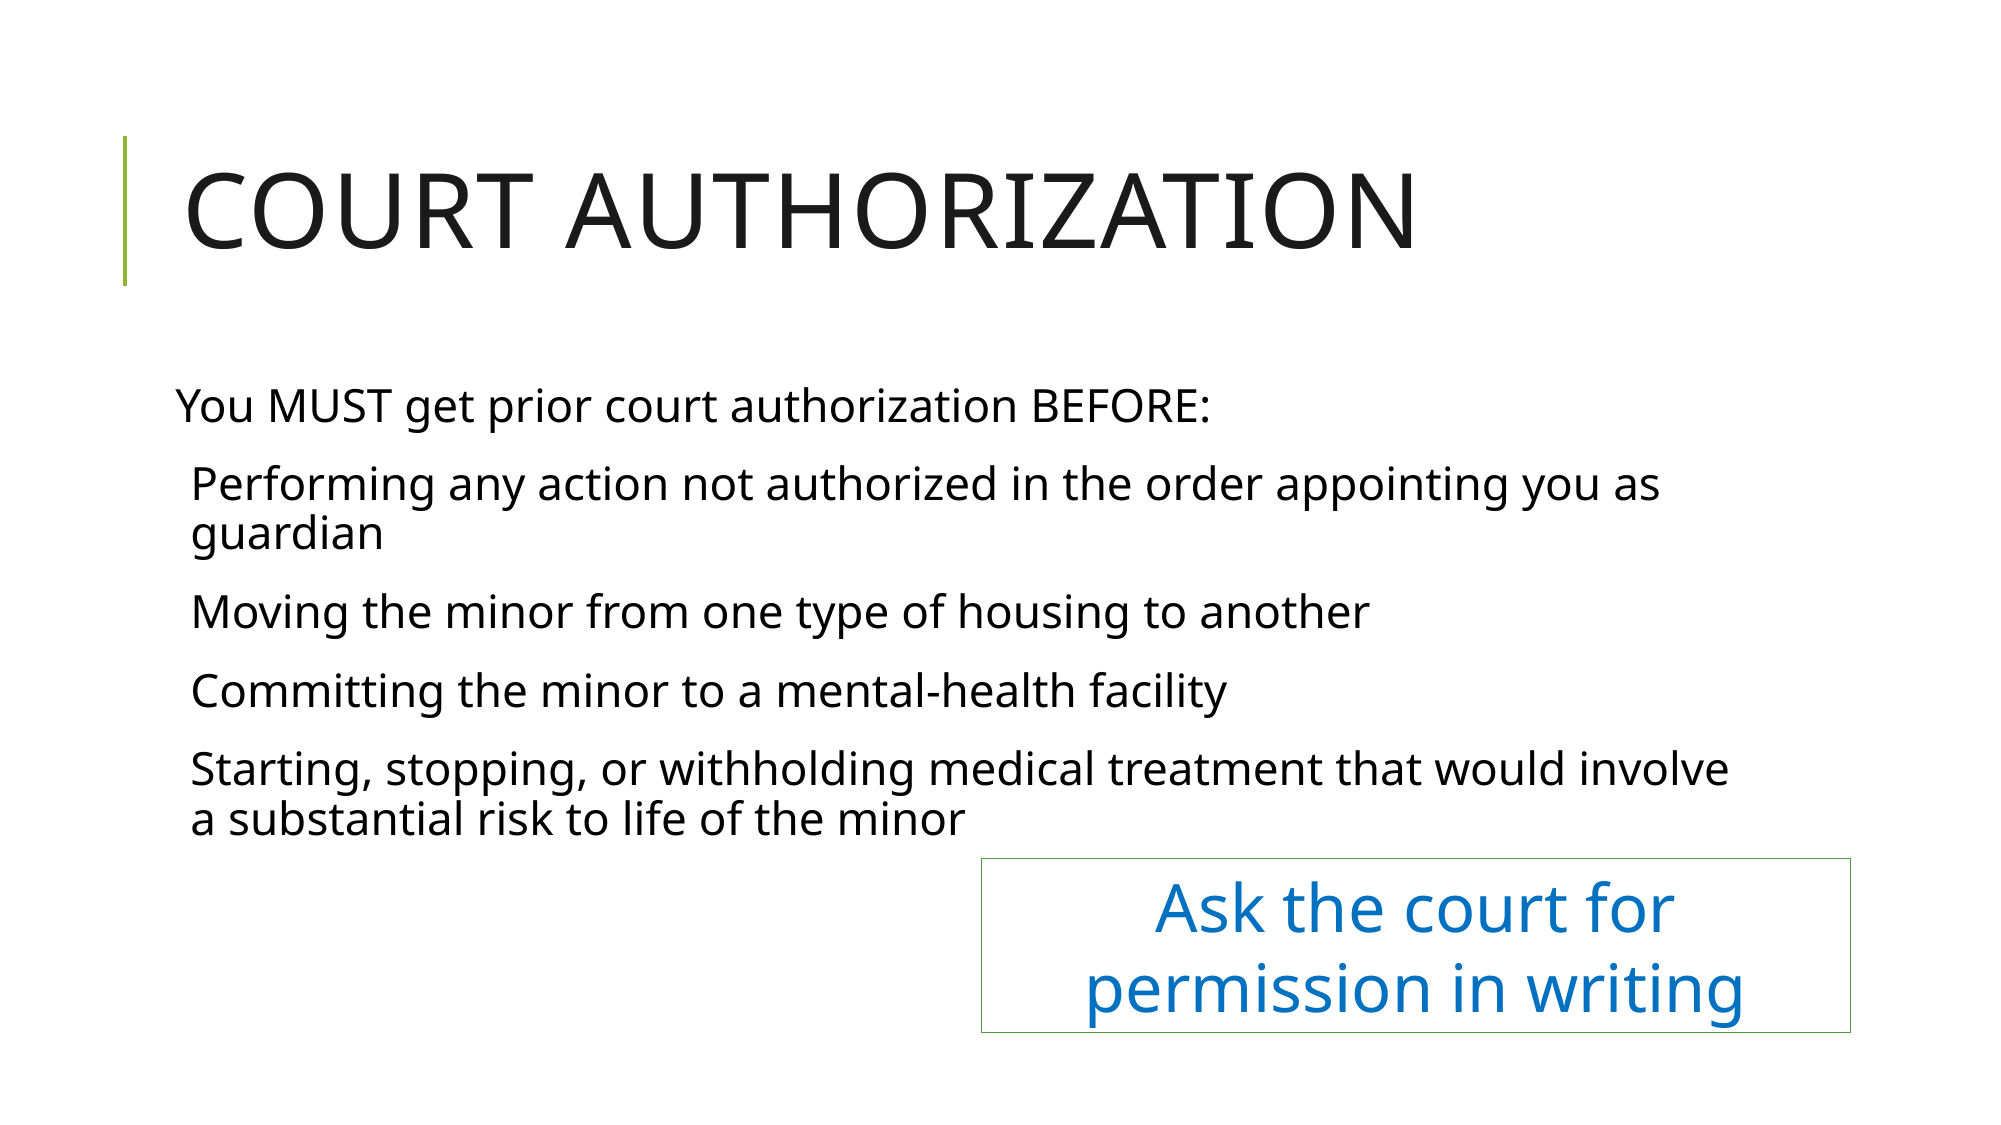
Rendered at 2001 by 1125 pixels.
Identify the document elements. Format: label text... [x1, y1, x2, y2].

title Court Authorization [168, 96, 1763, 342]
list You MUST get prior court authorization BEFORE: Performing any action not authorized in the order appointing you as guardian Moving the minor from one type of housing to another Committing the minor to a mental-health facility Starting, stopping, or withholding medical treatment that would involve a substantial risk to life of the minor [168, 375, 1763, 1035]
text_box Ask the court for permission in writing [981, 858, 1851, 1033]
